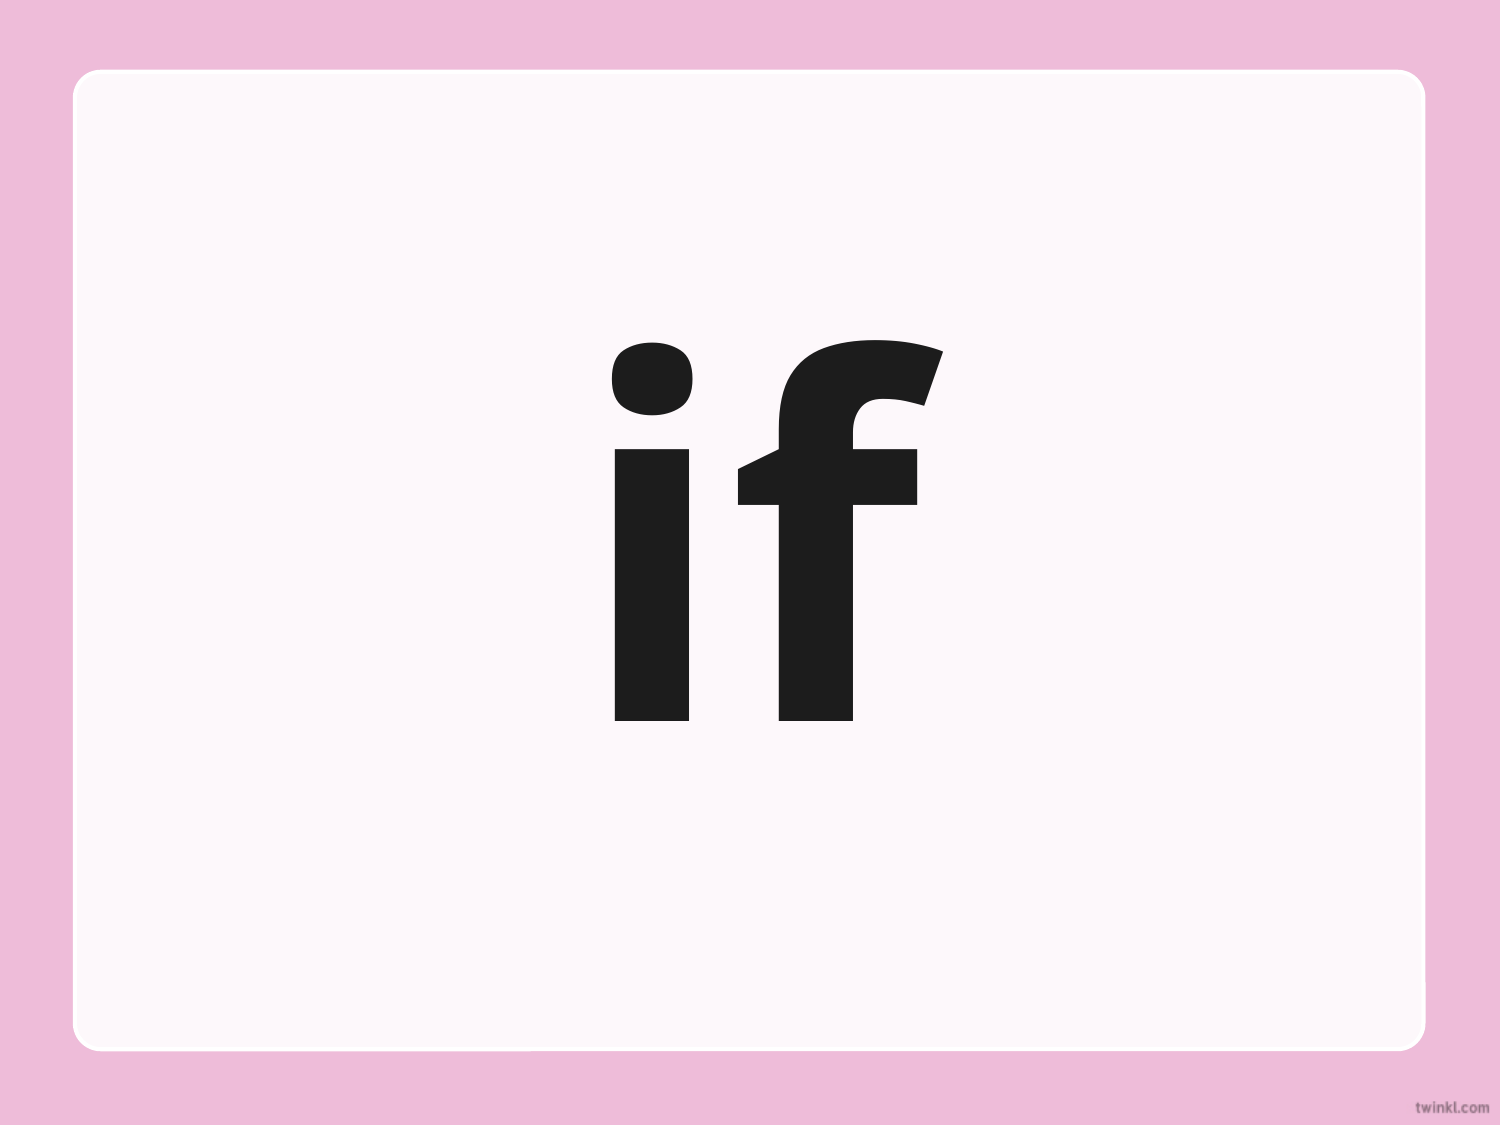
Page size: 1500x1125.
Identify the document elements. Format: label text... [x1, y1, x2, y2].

title if [75, 78, 1424, 1042]
picture [0, 0, 1500, 1125]
